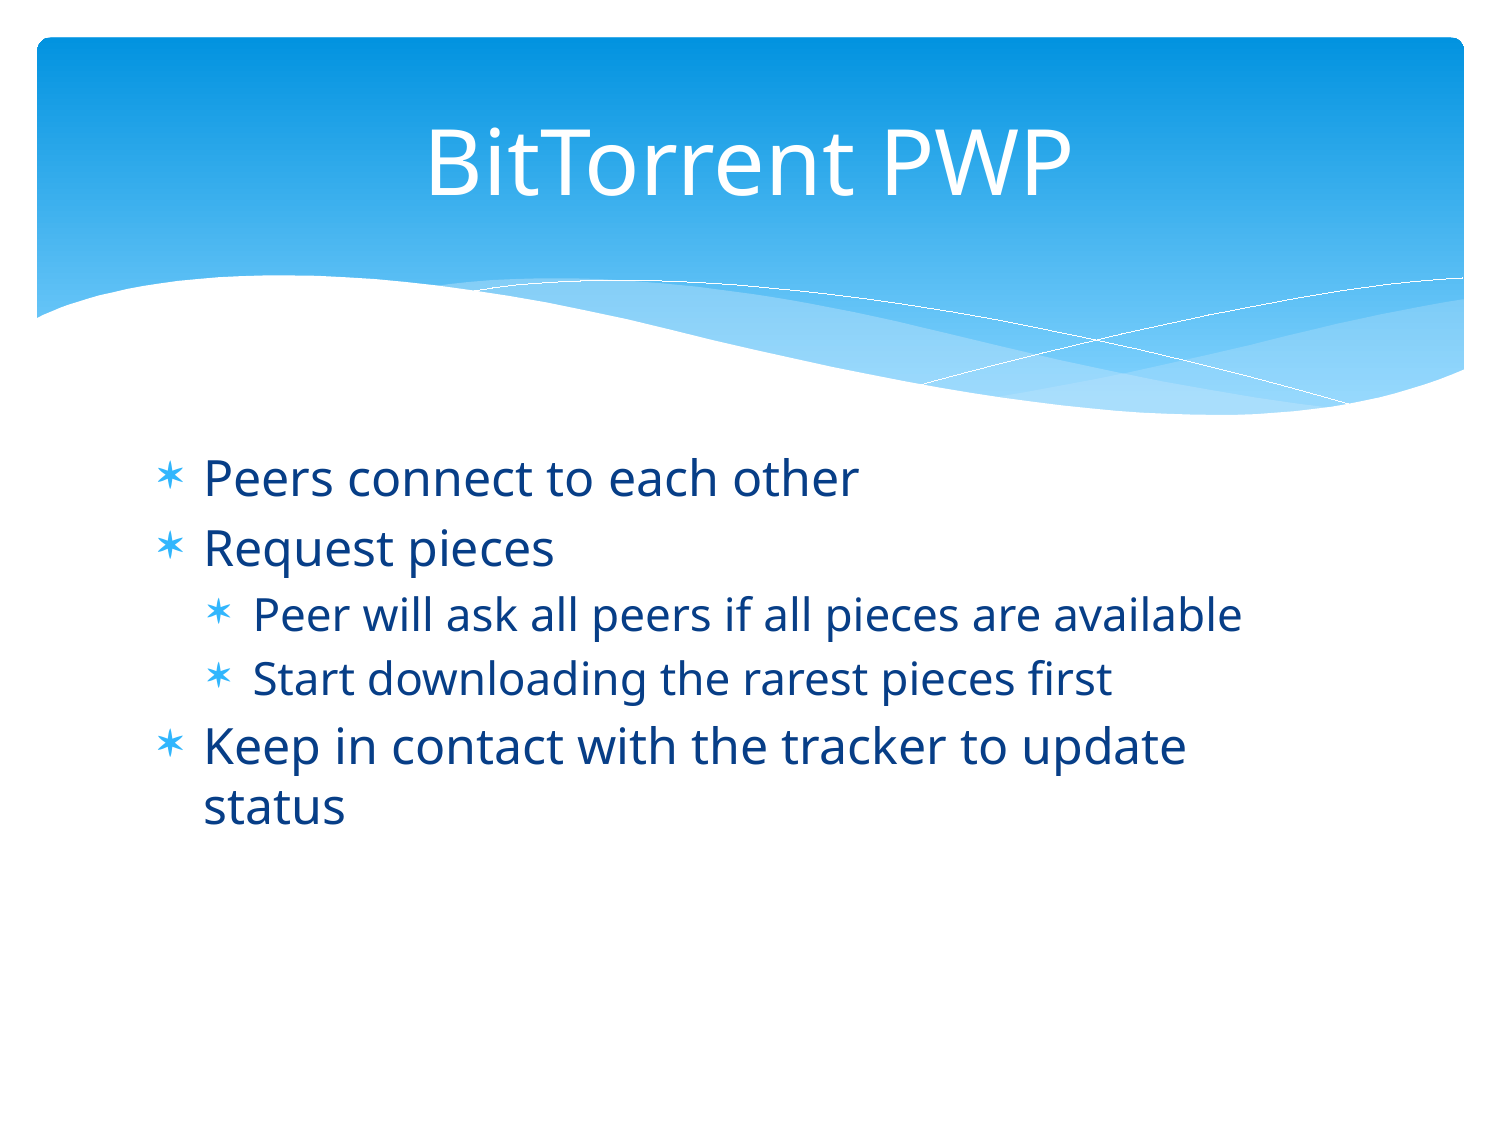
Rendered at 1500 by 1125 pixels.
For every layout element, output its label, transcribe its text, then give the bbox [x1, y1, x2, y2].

title BitTorrent PWP [75, 55, 1425, 261]
list Peers connect to each other Request pieces Peer will ask all peers if all pieces are available Start downloading the rarest pieces first Keep in contact with the tracker to update status [143, 438, 1359, 1005]
